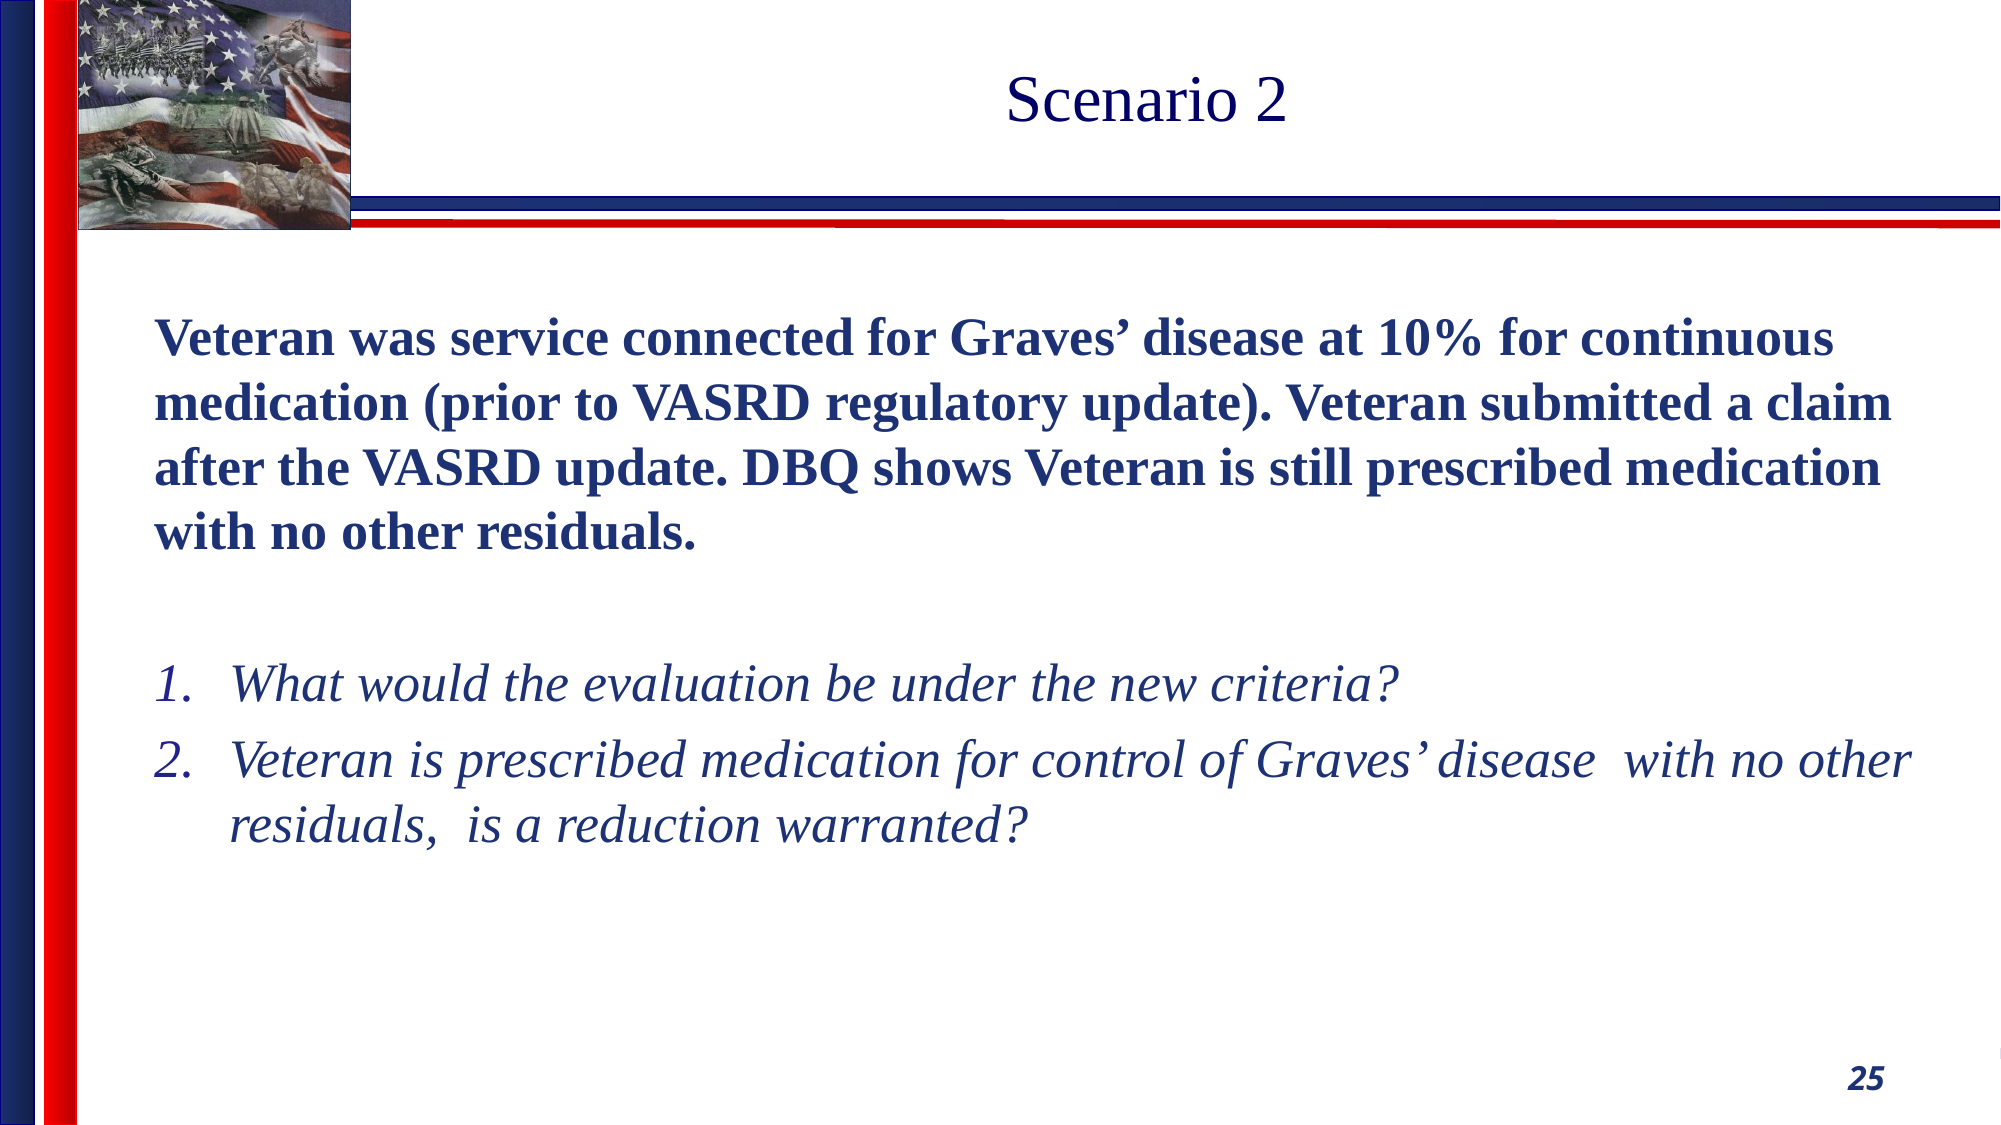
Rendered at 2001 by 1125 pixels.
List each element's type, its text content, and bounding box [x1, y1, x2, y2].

picture [78, 0, 351, 230]
title Scenario 2 [350, 0, 1946, 190]
list Veteran was service connected for Graves’ disease at 10% for continuous medication (prior to VASRD regulatory update). Veteran submitted a claim after the VASRD update. DBQ shows Veteran is still prescribed medication with no other residuals. What would the evaluation be under the new criteria? Veteran is prescribed medication for control of Graves’ disease with no other residuals, is a reduction warranted? [138, 293, 1935, 993]
slide_number 25 [1733, 1042, 2000, 1118]
